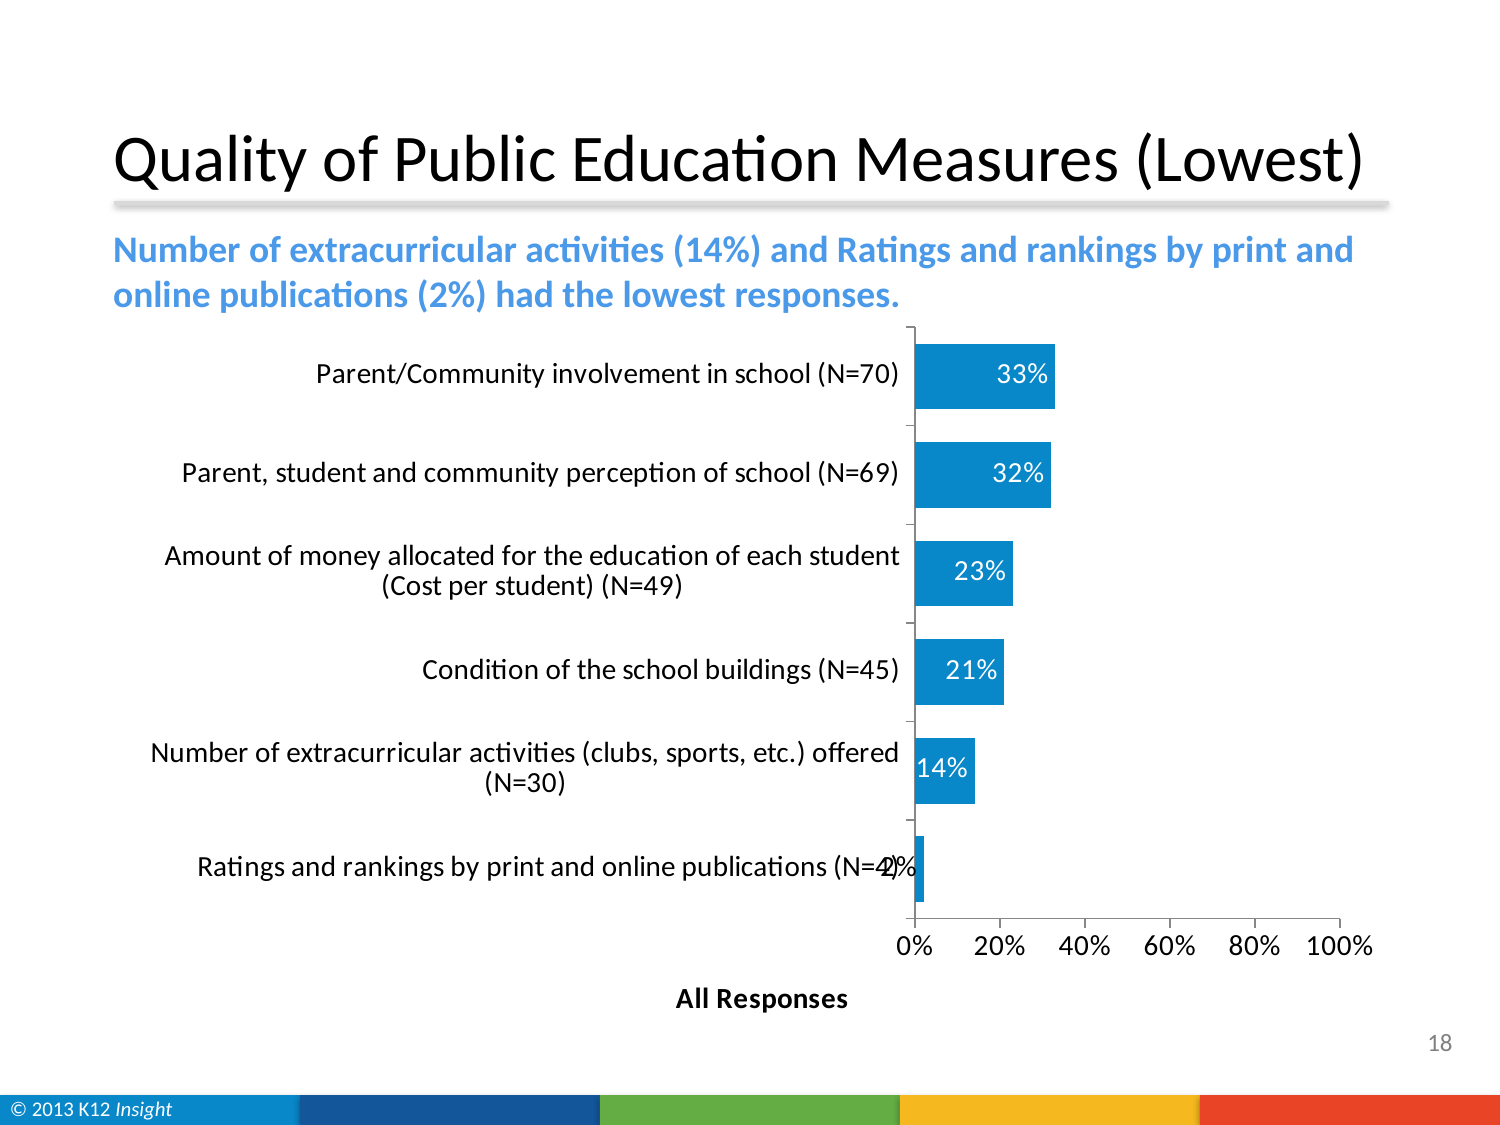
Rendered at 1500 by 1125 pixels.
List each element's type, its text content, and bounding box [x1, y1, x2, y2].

slide_number 18 [1399, 1026, 1453, 1058]
title Quality of Public Education Measures (Lowest) [113, 114, 1387, 200]
chart [124, 312, 1401, 1051]
list Number of extracurricular activities (14%) and Ratings and rankings by print and online publications (2%) had the lowest responses. [113, 224, 1387, 975]
